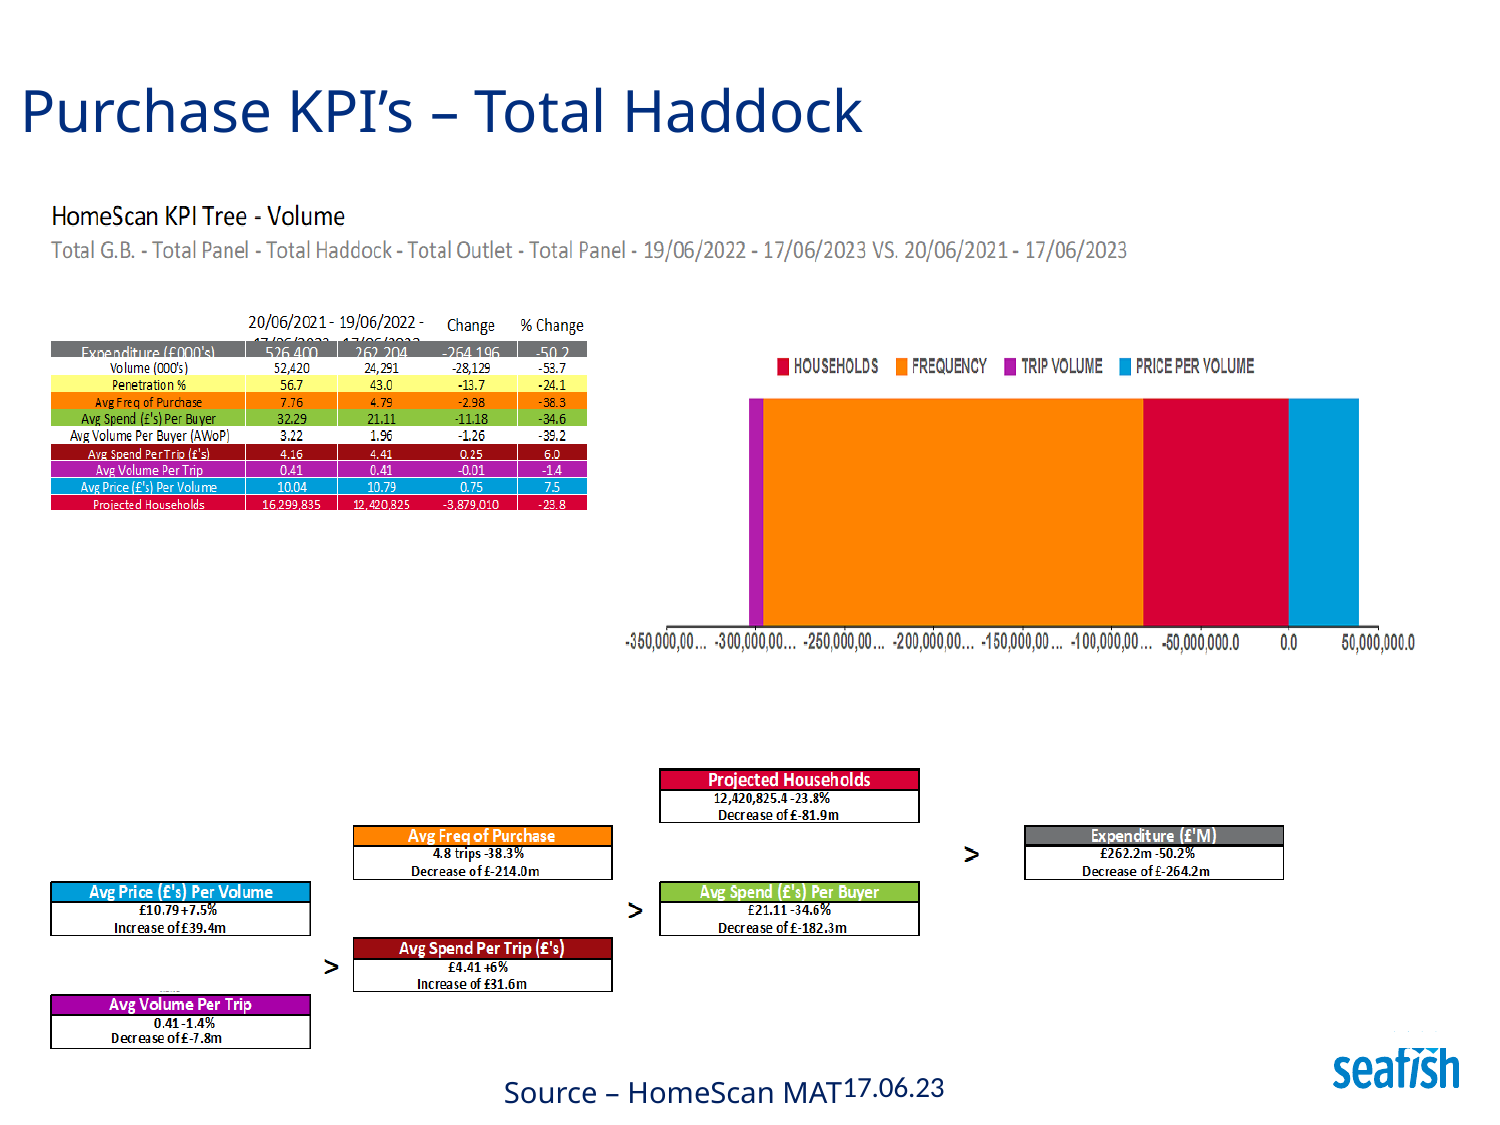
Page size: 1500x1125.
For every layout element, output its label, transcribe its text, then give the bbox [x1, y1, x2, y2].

text_box Source – HomeScan MAT [0, 1068, 857, 1117]
picture [837, 1073, 1063, 1113]
picture [0, 137, 1500, 1068]
text_box Purchase KPI’s – Total Haddock [5, 66, 1424, 137]
